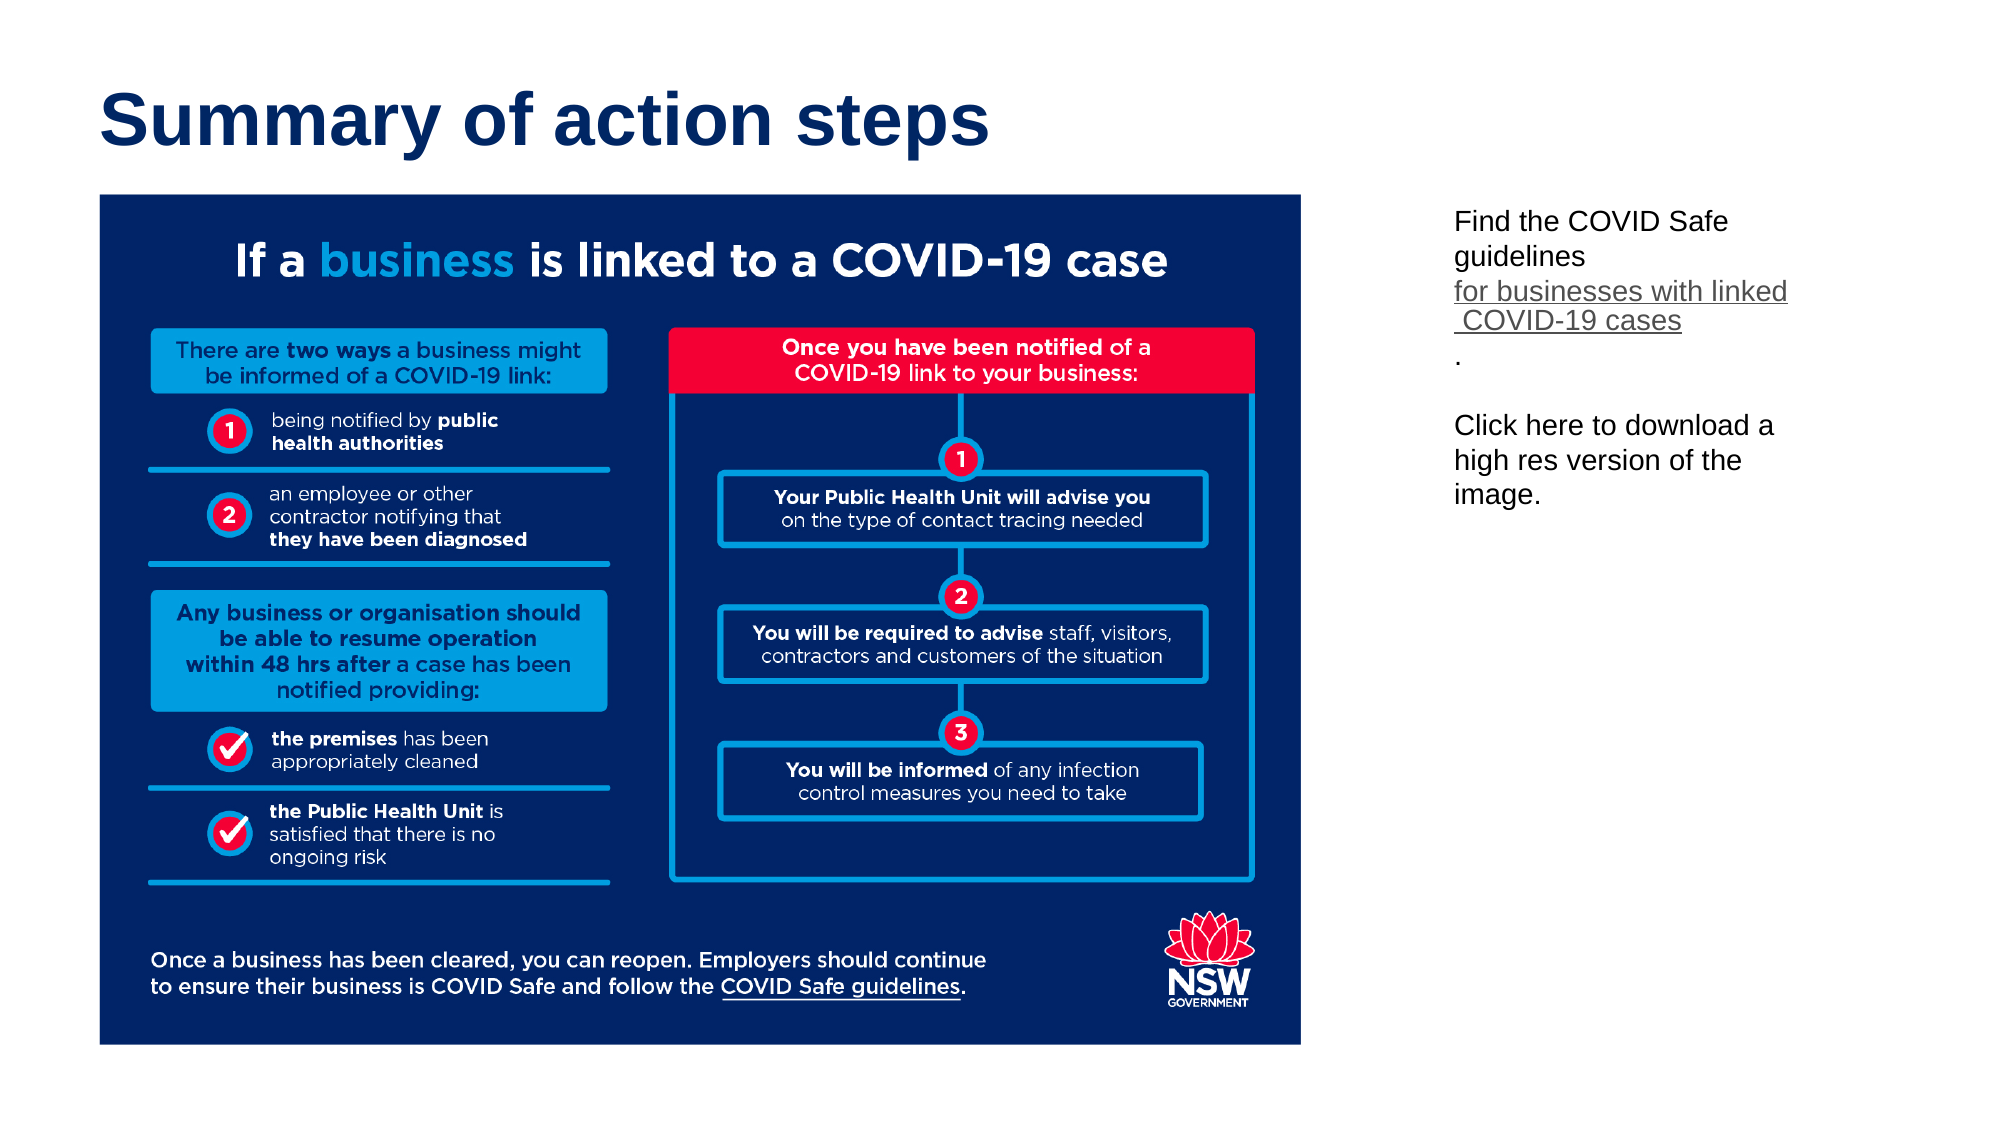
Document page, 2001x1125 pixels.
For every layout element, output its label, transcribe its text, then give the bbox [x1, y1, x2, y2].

picture [99, 194, 1301, 1045]
text_box Find the COVID Safe guidelines for businesses with linked COVID-19 cases. Click here to download a high res version of the image. [1439, 194, 1810, 524]
title Summary of action steps [99, 80, 1900, 163]
